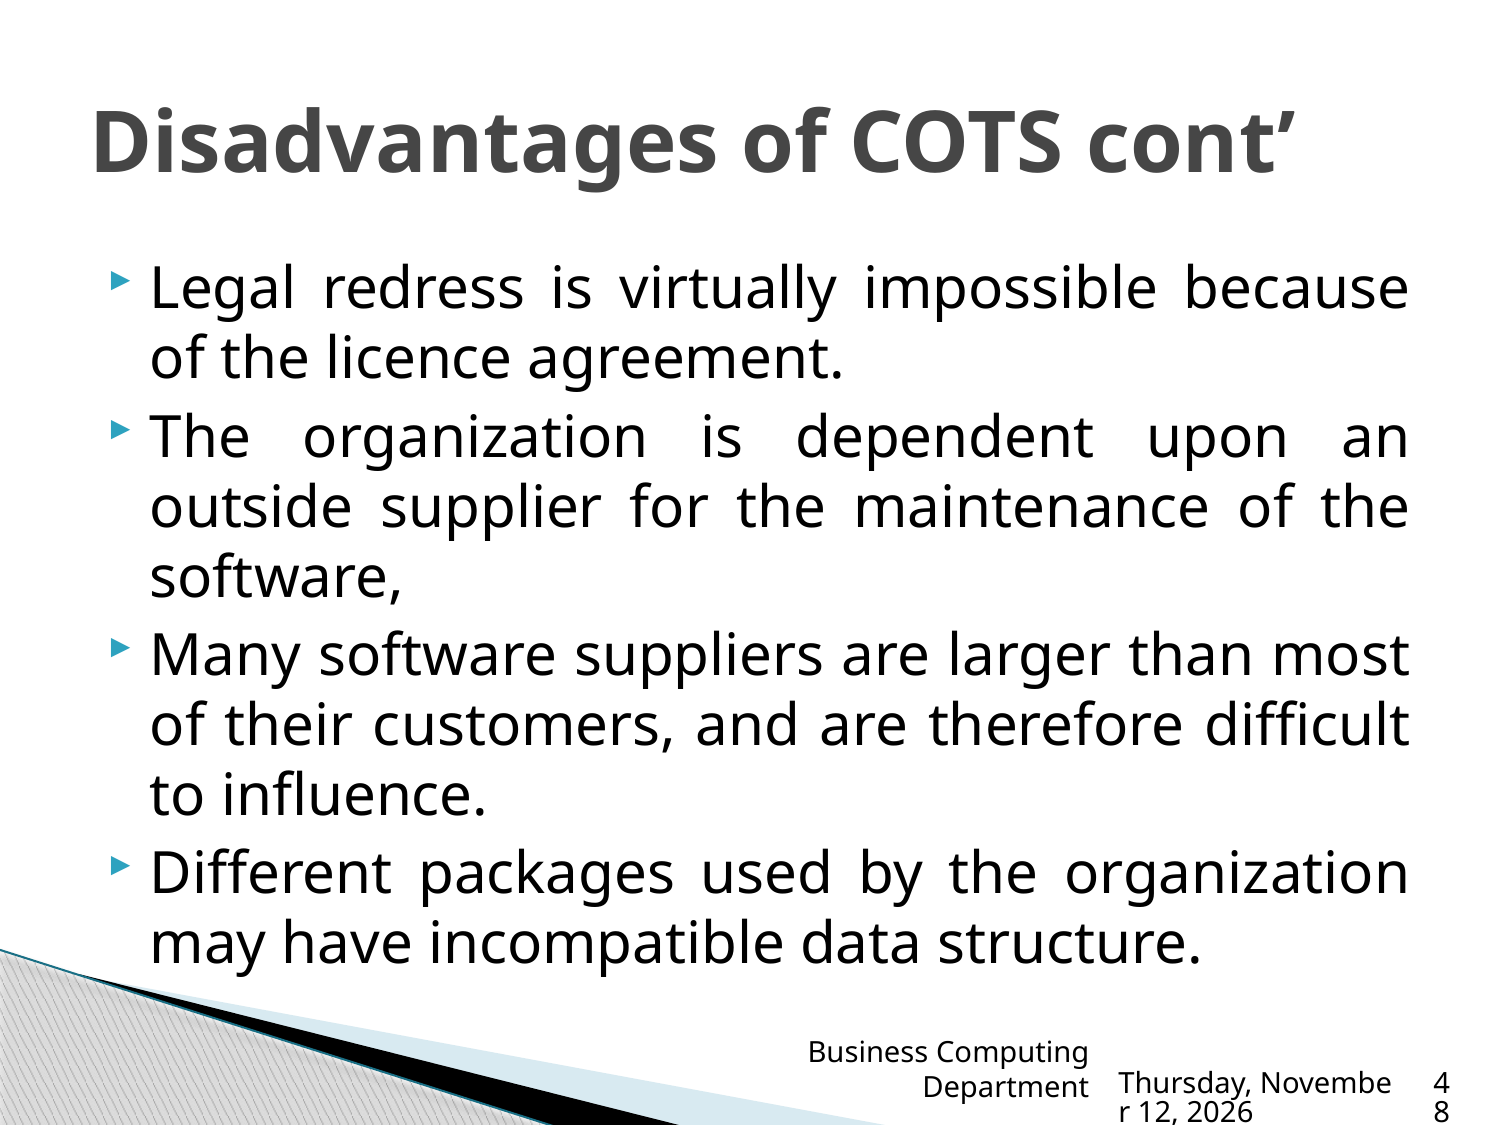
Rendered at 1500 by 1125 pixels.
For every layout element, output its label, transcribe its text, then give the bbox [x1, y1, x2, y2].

slide_number 48 [1418, 1051, 1479, 1112]
list Legal redress is virtually impossible because of the licence agreement. The organization is dependent upon an outside supplier for the maintenance of the software, Many software suppliers are larger than most of their customers, and are therefore difficult to influence. Different packages used by the organization may have incompatible data structure. [75, 243, 1425, 986]
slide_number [1105, 1051, 1418, 1112]
footer Business Computing Department [718, 1051, 1105, 1112]
title Disadvantages of COTS cont’ [75, 45, 1425, 233]
